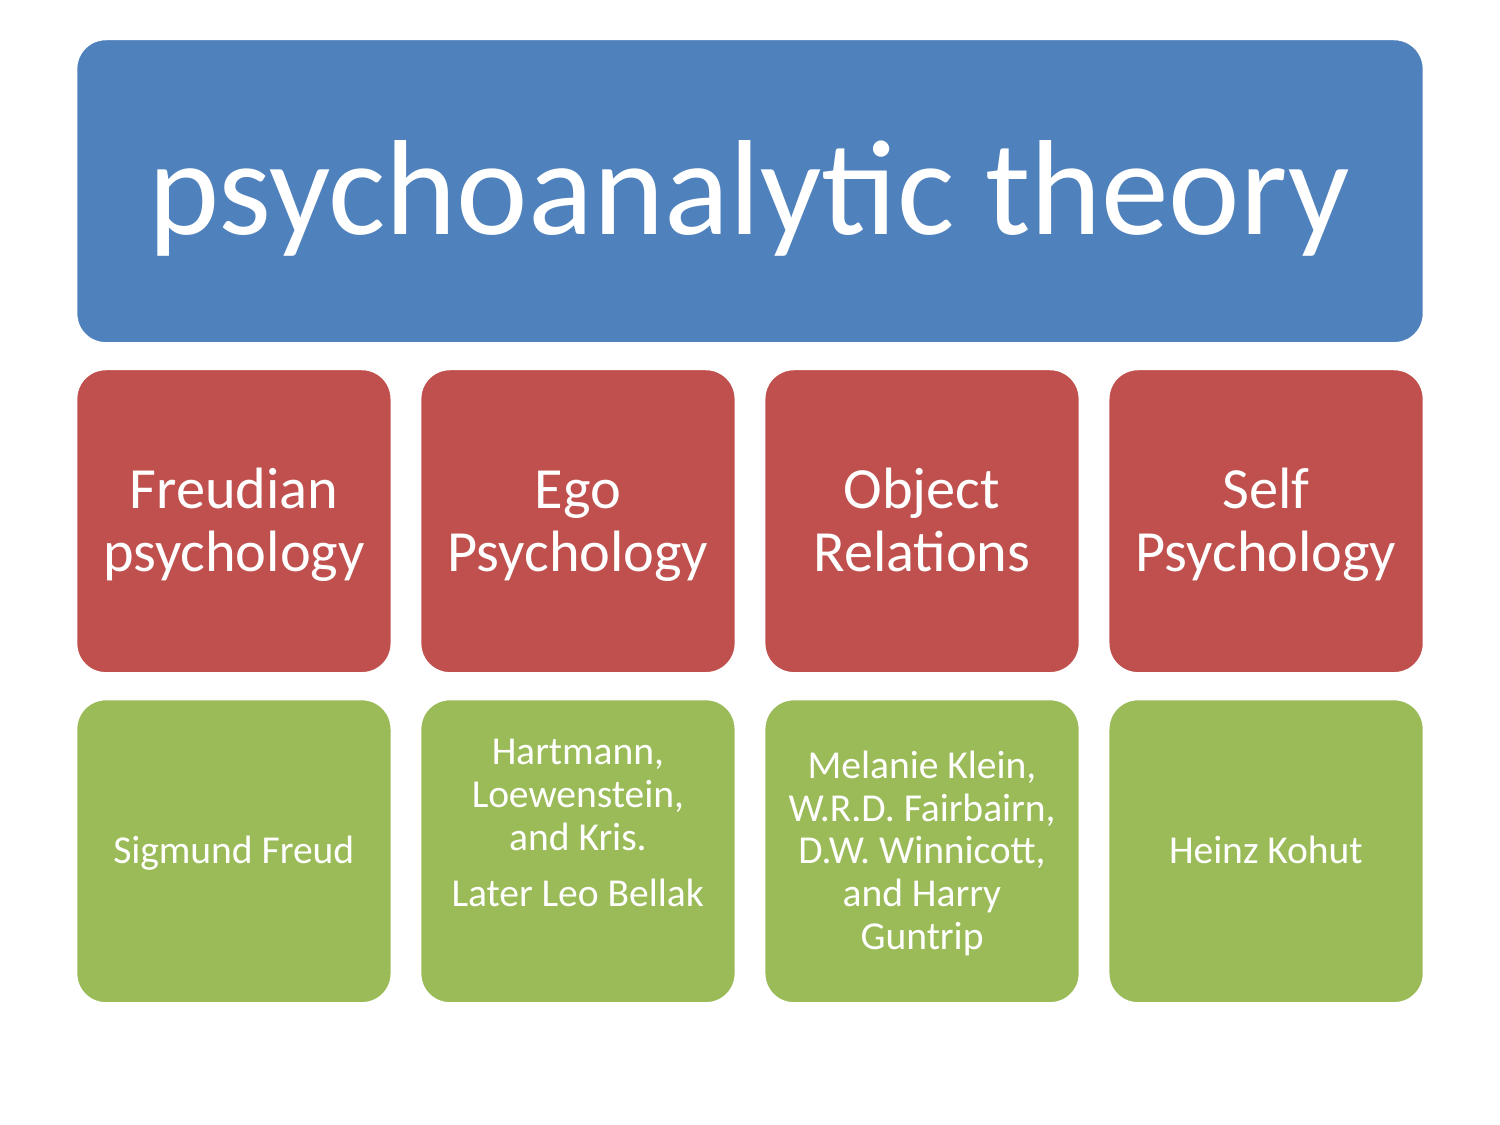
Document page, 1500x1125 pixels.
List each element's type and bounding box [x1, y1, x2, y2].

list [74, 37, 1426, 1006]
